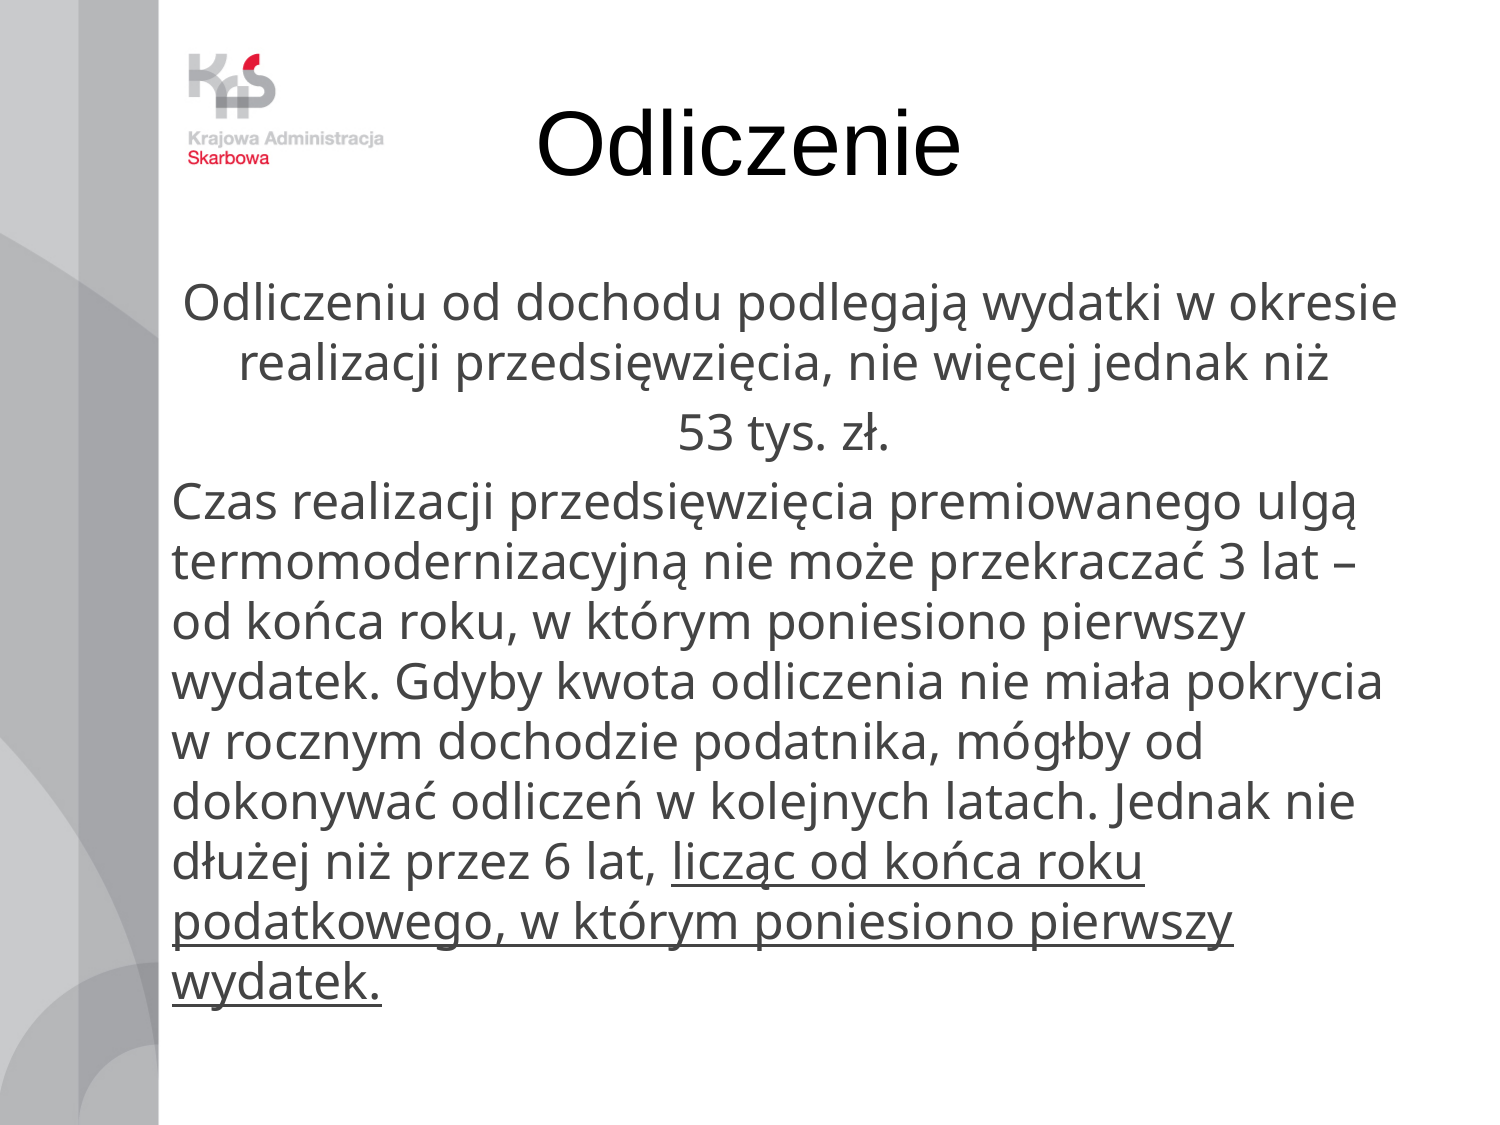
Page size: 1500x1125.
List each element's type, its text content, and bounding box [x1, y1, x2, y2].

picture [0, 0, 1500, 1125]
title Odliczenie [74, 44, 1426, 233]
list Odliczeniu od dochodu podlegają wydatki w okresie realizacji przedsięwzięcia, nie więcej jednak niż 53 tys. zł. Czas realizacji przedsięwzięcia premiowanego ulgą termomodernizacyjną nie może przekraczać 3 lat – od końca roku, w którym poniesiono pierwszy wydatek. Gdyby kwota odliczenia nie miała pokrycia w rocznym dochodzie podatnika, mógłby od dokonywać odliczeń w kolejnych latach. Jednak nie dłużej niż przez 6 lat, licząc od końca roku podatkowego, w którym poniesiono pierwszy wydatek. [156, 262, 1426, 1006]
